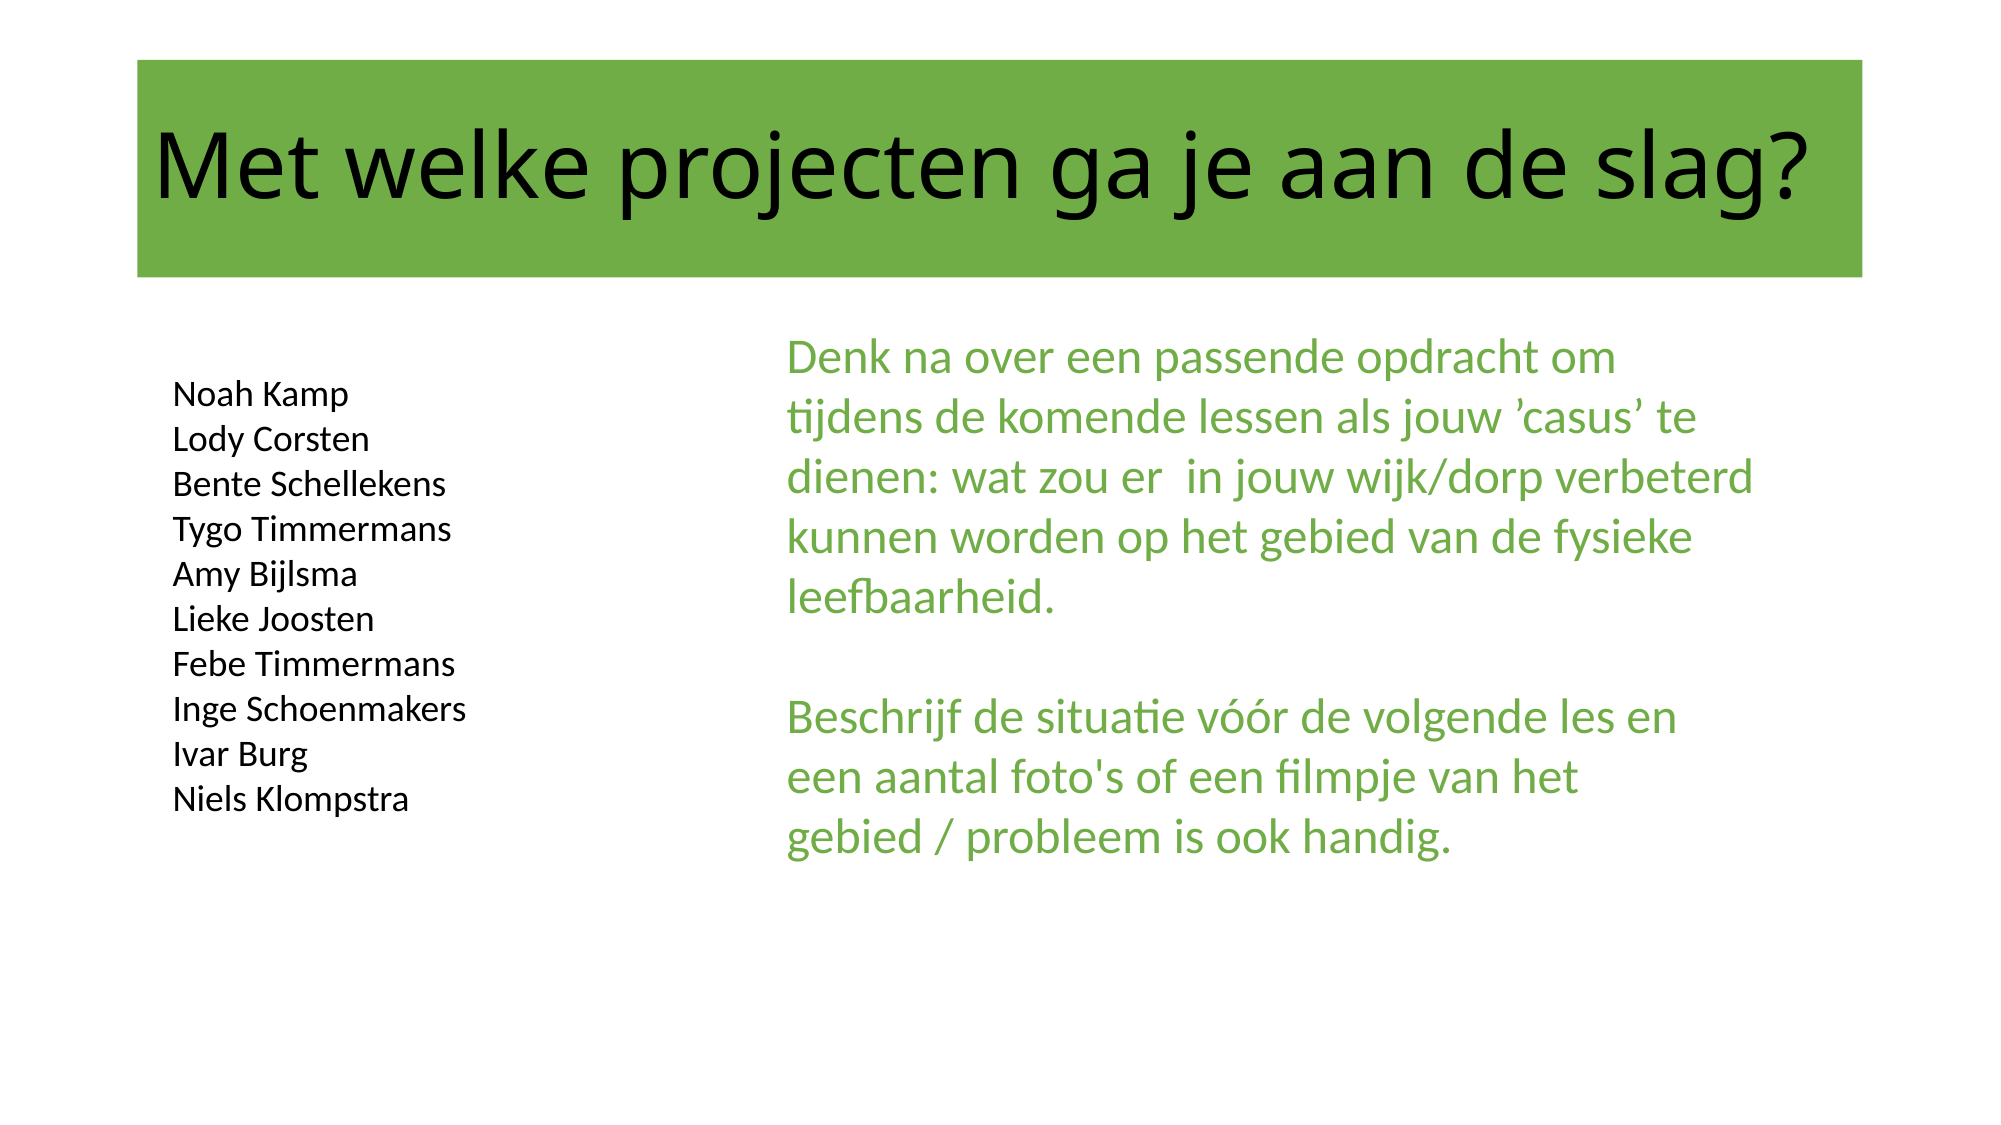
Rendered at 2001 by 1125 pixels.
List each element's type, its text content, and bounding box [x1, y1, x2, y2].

title Met welke projecten ga je aan de slag? [137, 59, 1863, 278]
text_box Denk na over een passende opdracht om tijdens de komende lessen als jouw ’casus’ te dienen: wat zou er in jouw wijk/dorp verbeterd kunnen worden op het gebied van de fysieke leefbaarheid. Beschrijf de situatie vóór de volgende les en een aantal foto's of een filmpje van het gebied / probleem is ook handig. [771, 315, 1772, 871]
text_box Noah Kamp Lody Corsten Bente Schellekens Tygo Timmermans Amy Bijlsma Lieke Joosten Febe Timmermans Inge Schoenmakers Ivar Burg Niels Klompstra [157, 361, 621, 827]
